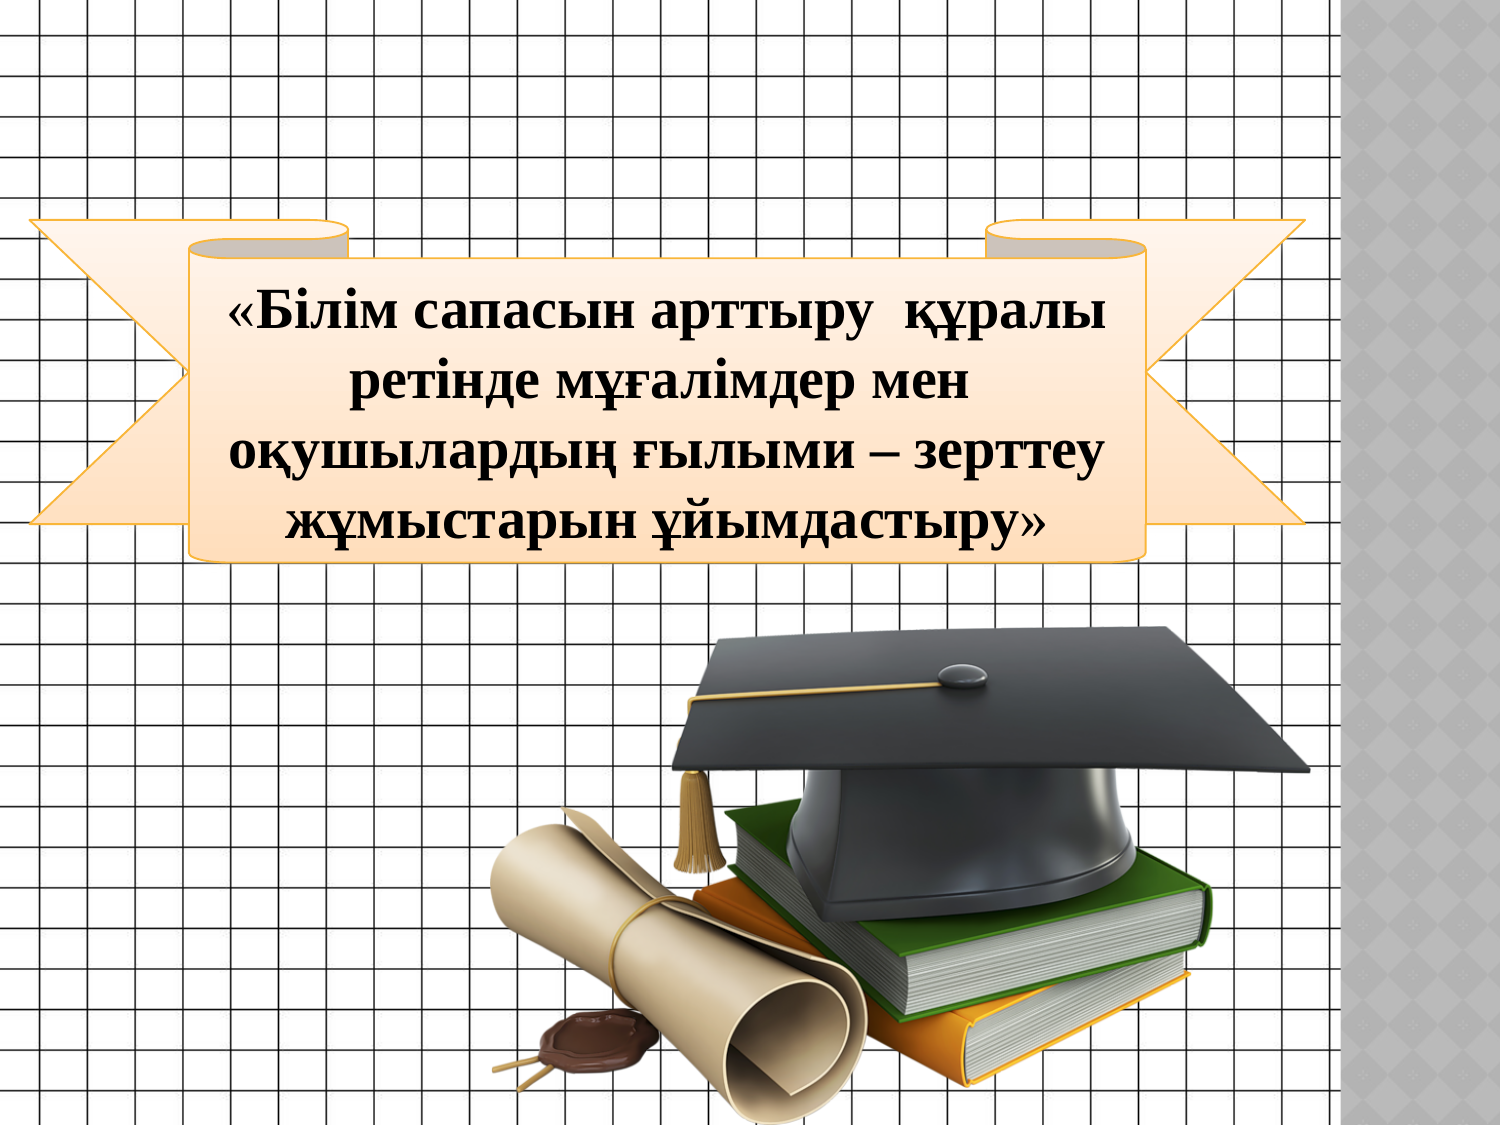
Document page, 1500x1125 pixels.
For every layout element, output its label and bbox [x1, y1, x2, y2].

picture [0, 0, 1341, 1125]
